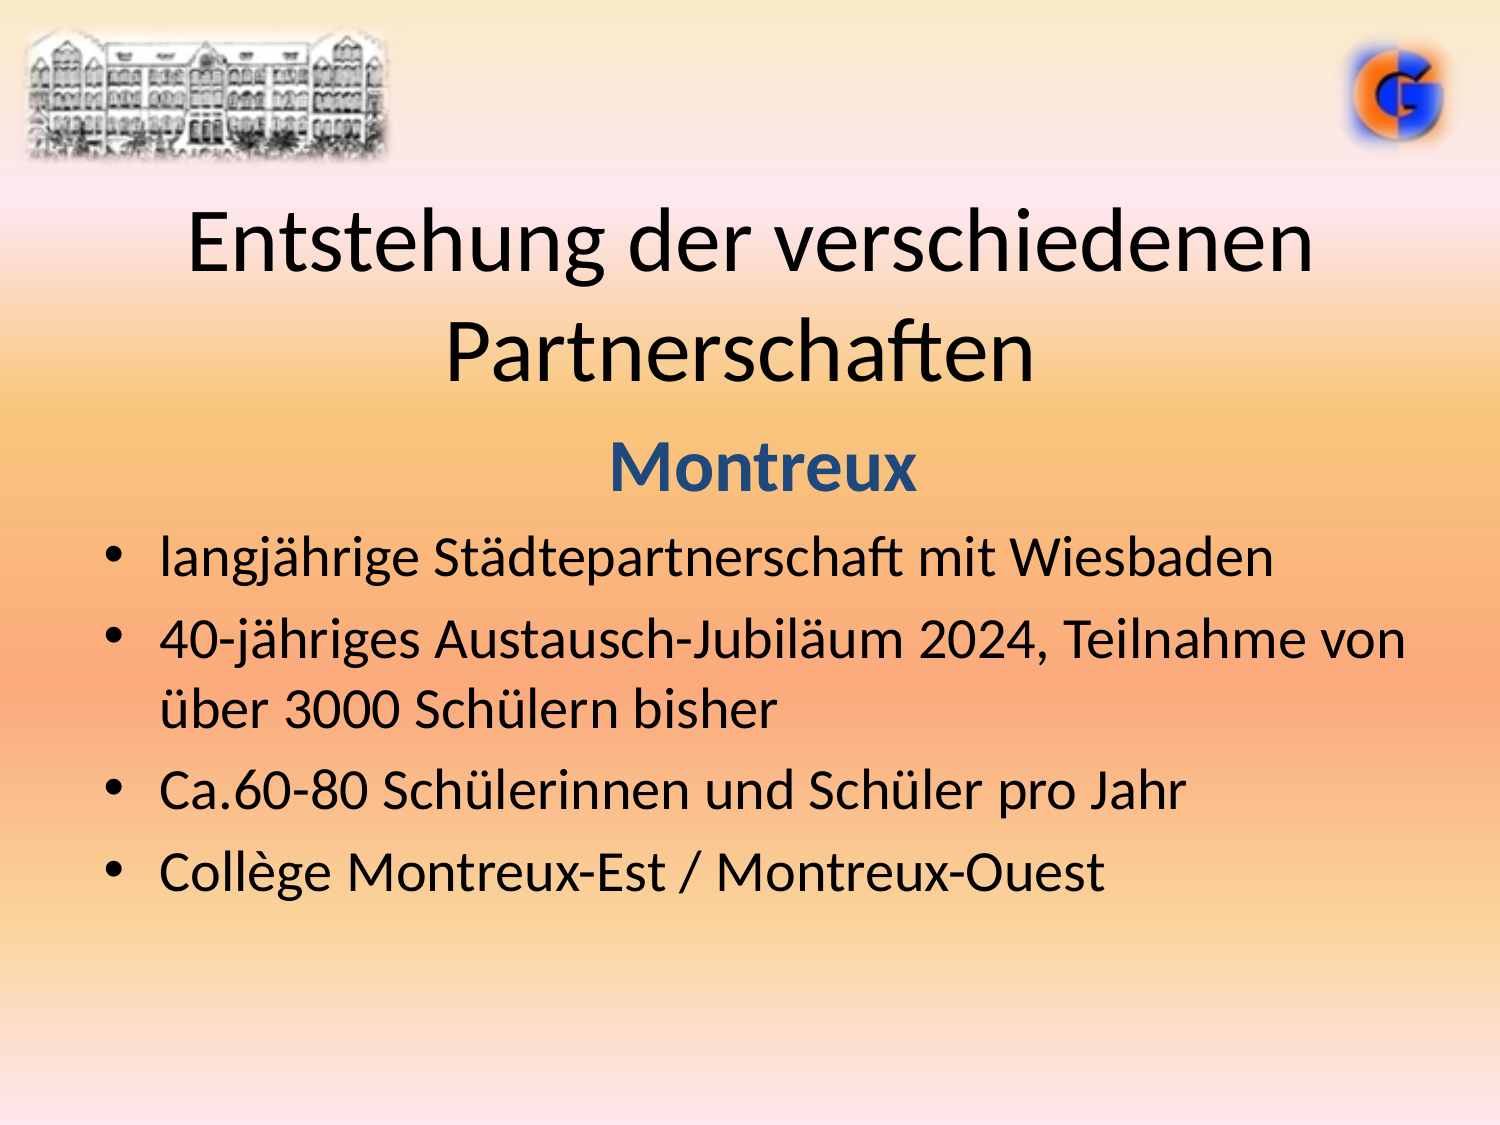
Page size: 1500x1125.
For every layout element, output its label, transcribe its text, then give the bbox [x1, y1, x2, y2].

picture [0, 0, 1500, 1125]
list Montreux langjährige Städtepartnerschaft mit Wiesbaden 40-jähriges Austausch-Jubiläum 2024, Teilnahme von über 3000 Schülern bisher Ca.60-80 Schülerinnen und Schüler pro Jahr Collège Montreux-Est / Montreux-Ouest [88, 408, 1439, 1017]
title Entstehung der verschiedenen Partnerschaften [76, 196, 1427, 384]
